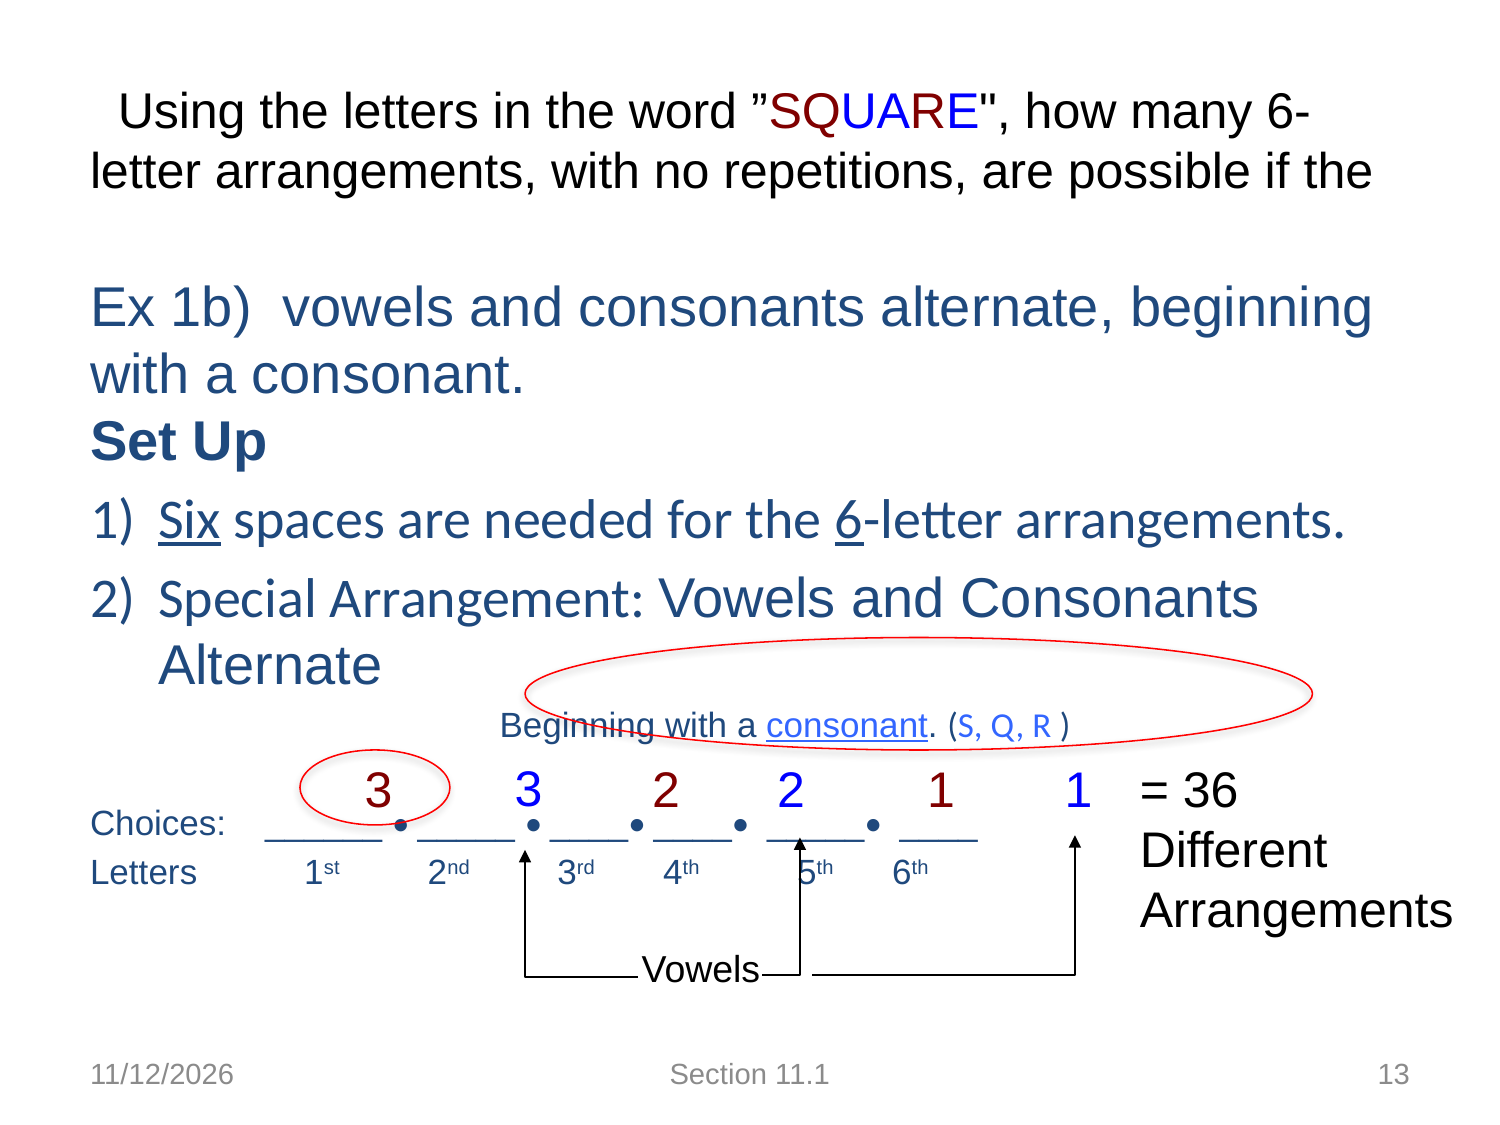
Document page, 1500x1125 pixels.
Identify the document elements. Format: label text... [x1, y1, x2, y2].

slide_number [75, 1042, 425, 1103]
text_box Vowels [626, 937, 776, 998]
list Ex 1b) vowels and consonants alternate, beginning with a consonant. Set Up Six spaces are needed for the 6-letter arrangements. Special Arrangement: Vowels and Consonants Alternate Beginning with a consonant. (S, Q, R ) Choices: ______ • _____ • ____• ____• _____• ____ Letters 1st 2nd 3rd 4th 5th 6th [75, 262, 1425, 1005]
footer Section 11.1 [512, 1042, 988, 1103]
text_box 1 [1049, 751, 1125, 825]
text_box 3 [394, 749, 438, 765]
text_box [812, 835, 1082, 976]
text_box 1 [912, 758, 1000, 825]
slide_number 13 [1074, 1042, 1425, 1103]
text_box [518, 849, 638, 978]
text_box 2 [637, 749, 725, 825]
text_box [299, 749, 451, 826]
text_box 3 [499, 749, 588, 824]
title Using the letters in the word ”SQUARE", how many 6-letter arrangements, with no repetitions, are possible if the [75, 45, 1425, 233]
text_box [762, 837, 807, 976]
text_box 3 [426, 818, 438, 825]
text_box = 36 Different Arrangements [1125, 749, 1475, 945]
text_box 2 [762, 755, 850, 825]
text_box [524, 636, 1314, 751]
